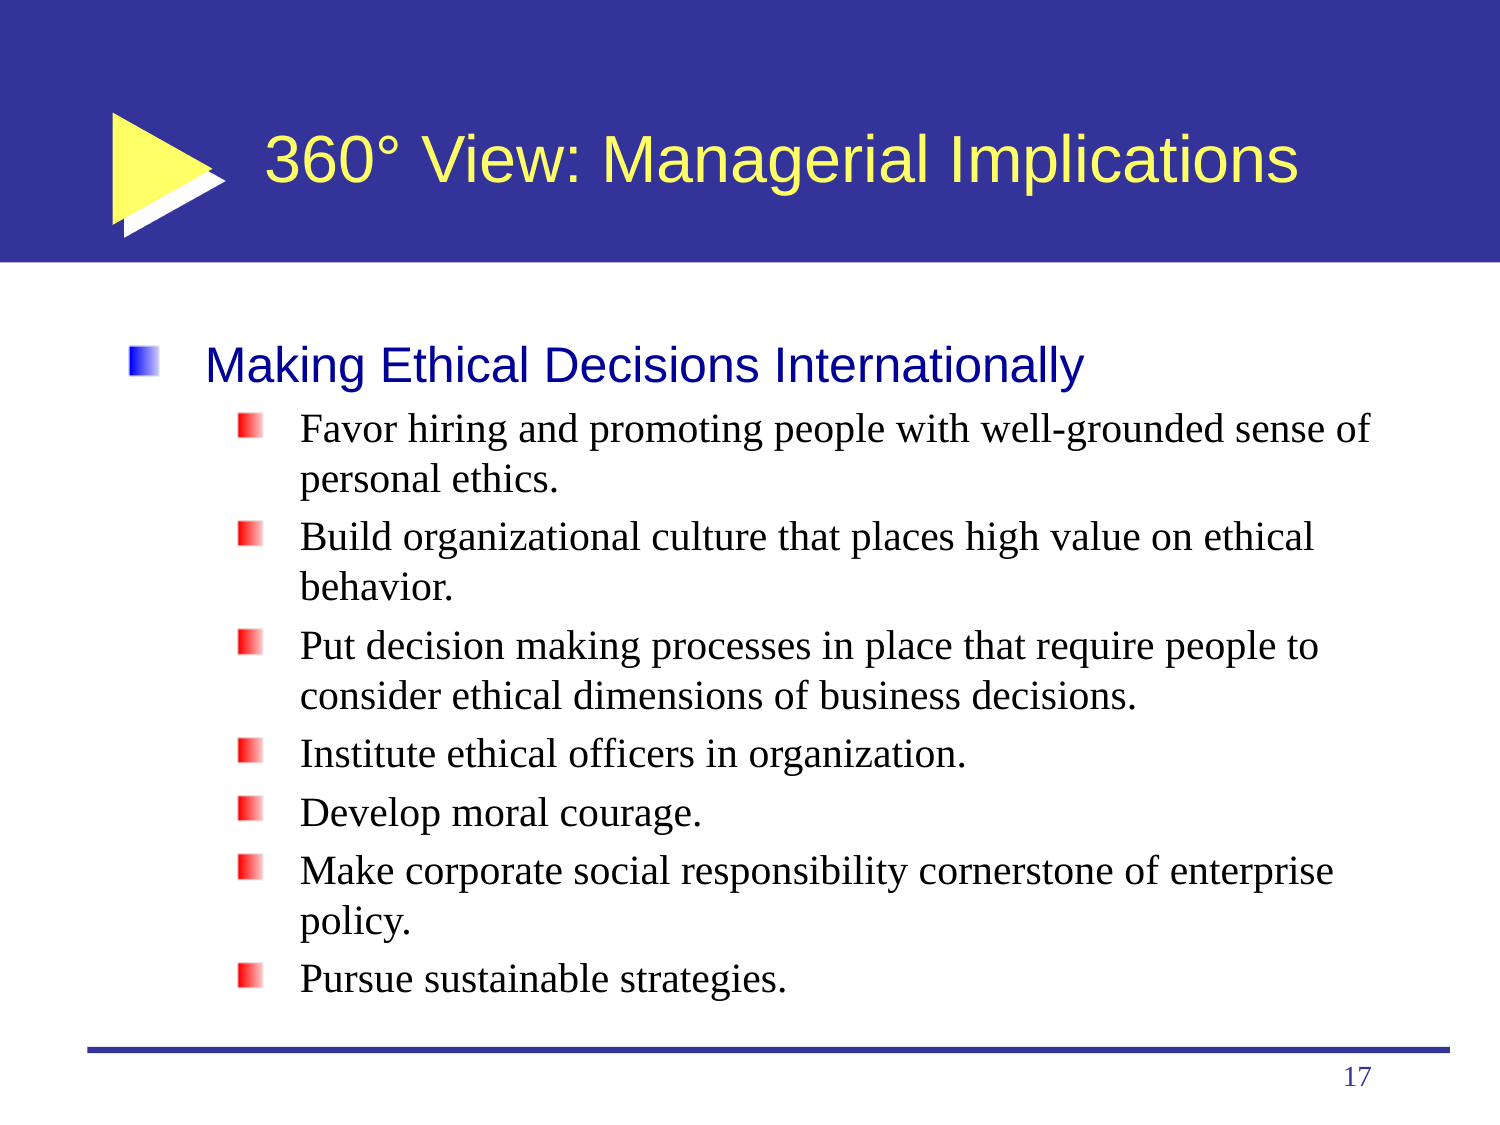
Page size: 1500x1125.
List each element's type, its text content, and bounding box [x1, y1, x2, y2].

picture [236, 852, 266, 883]
picture [236, 794, 266, 824]
picture [236, 411, 266, 441]
picture [236, 627, 266, 658]
slide_number 17 [1074, 1050, 1388, 1125]
picture [236, 736, 266, 766]
picture [127, 344, 163, 380]
picture [236, 961, 266, 991]
picture [236, 519, 266, 549]
list Making Ethical Decisions Internationally Favor hiring and promoting people with well-grounded sense of personal ethics. Build organizational culture that places high value on ethical behavior. Put decision making processes in place that require people to consider ethical dimensions of business decisions. Institute ethical officers in organization. Develop moral courage. Make corporate social responsibility cornerstone of enterprise policy. Pursue sustainable strategies. [112, 324, 1388, 1000]
title 360° View: Managerial Implications [249, 62, 1388, 250]
